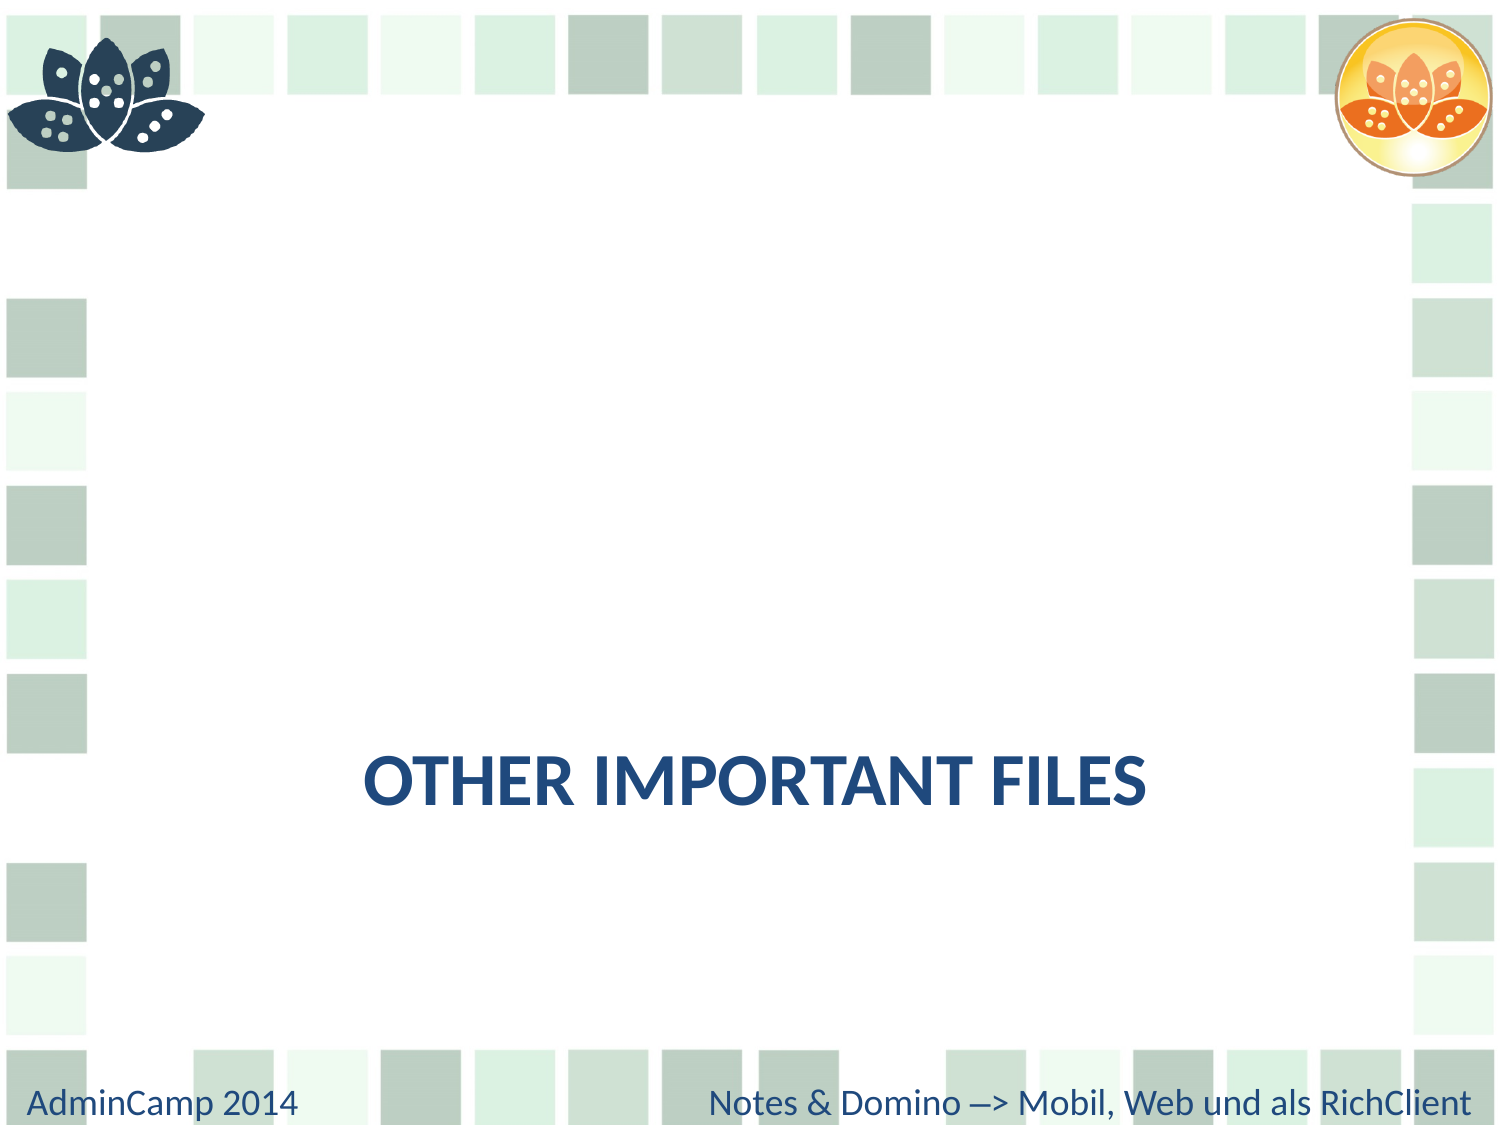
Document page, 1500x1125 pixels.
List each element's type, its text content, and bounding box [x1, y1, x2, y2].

picture [0, 8, 1500, 1125]
title Other Important Files [118, 722, 1394, 947]
